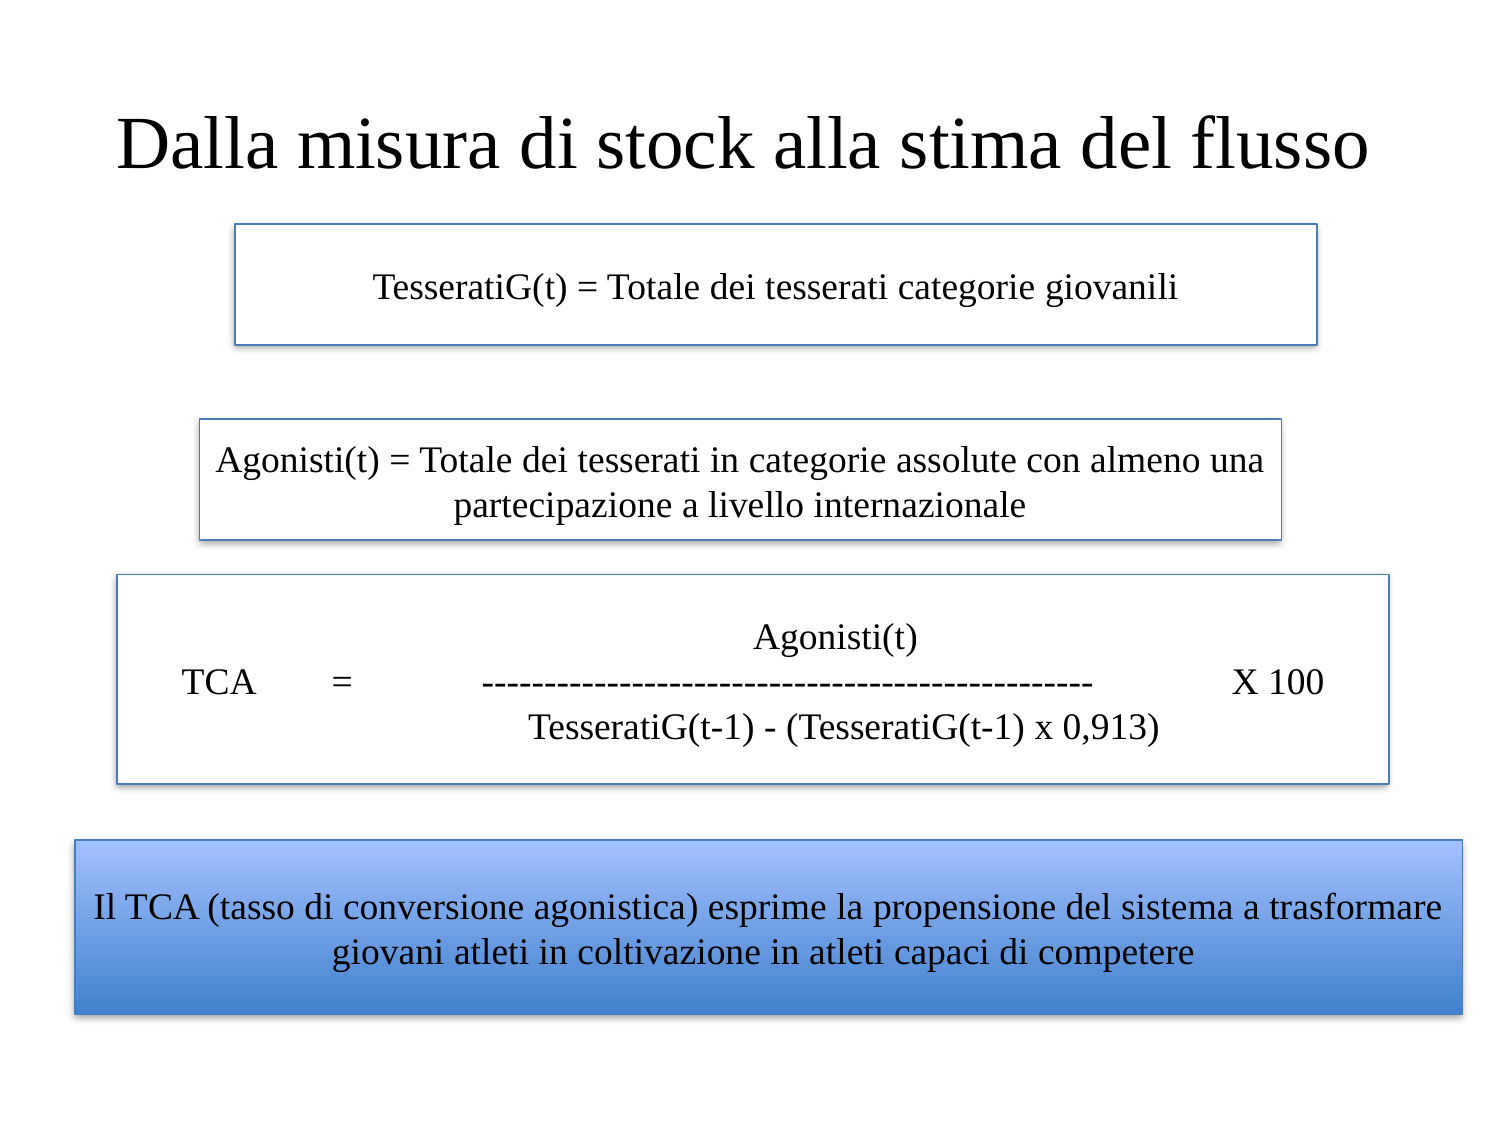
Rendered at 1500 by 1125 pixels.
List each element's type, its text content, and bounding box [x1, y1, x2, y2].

text_box TesseratiG(t) = Totale dei tesserati categorie giovanili [234, 223, 1318, 346]
text_box Agonisti(t) = Totale dei tesserati in categorie assolute con almeno una partecipazione a livello internazionale [199, 418, 1282, 541]
title Dalla misura di stock alla stima del flusso [24, 45, 1463, 233]
text_box Il TCA (tasso di conversione agonistica) esprime la propensione del sistema a trasformare giovani atleti in coltivazione in atleti capaci di competere [74, 839, 1463, 1015]
text_box Agonisti(t) TCA = ------------------------------------------------- X 100 TesseratiG(t-1) - (TesseratiG(t-1) x 0,913) [116, 574, 1390, 785]
